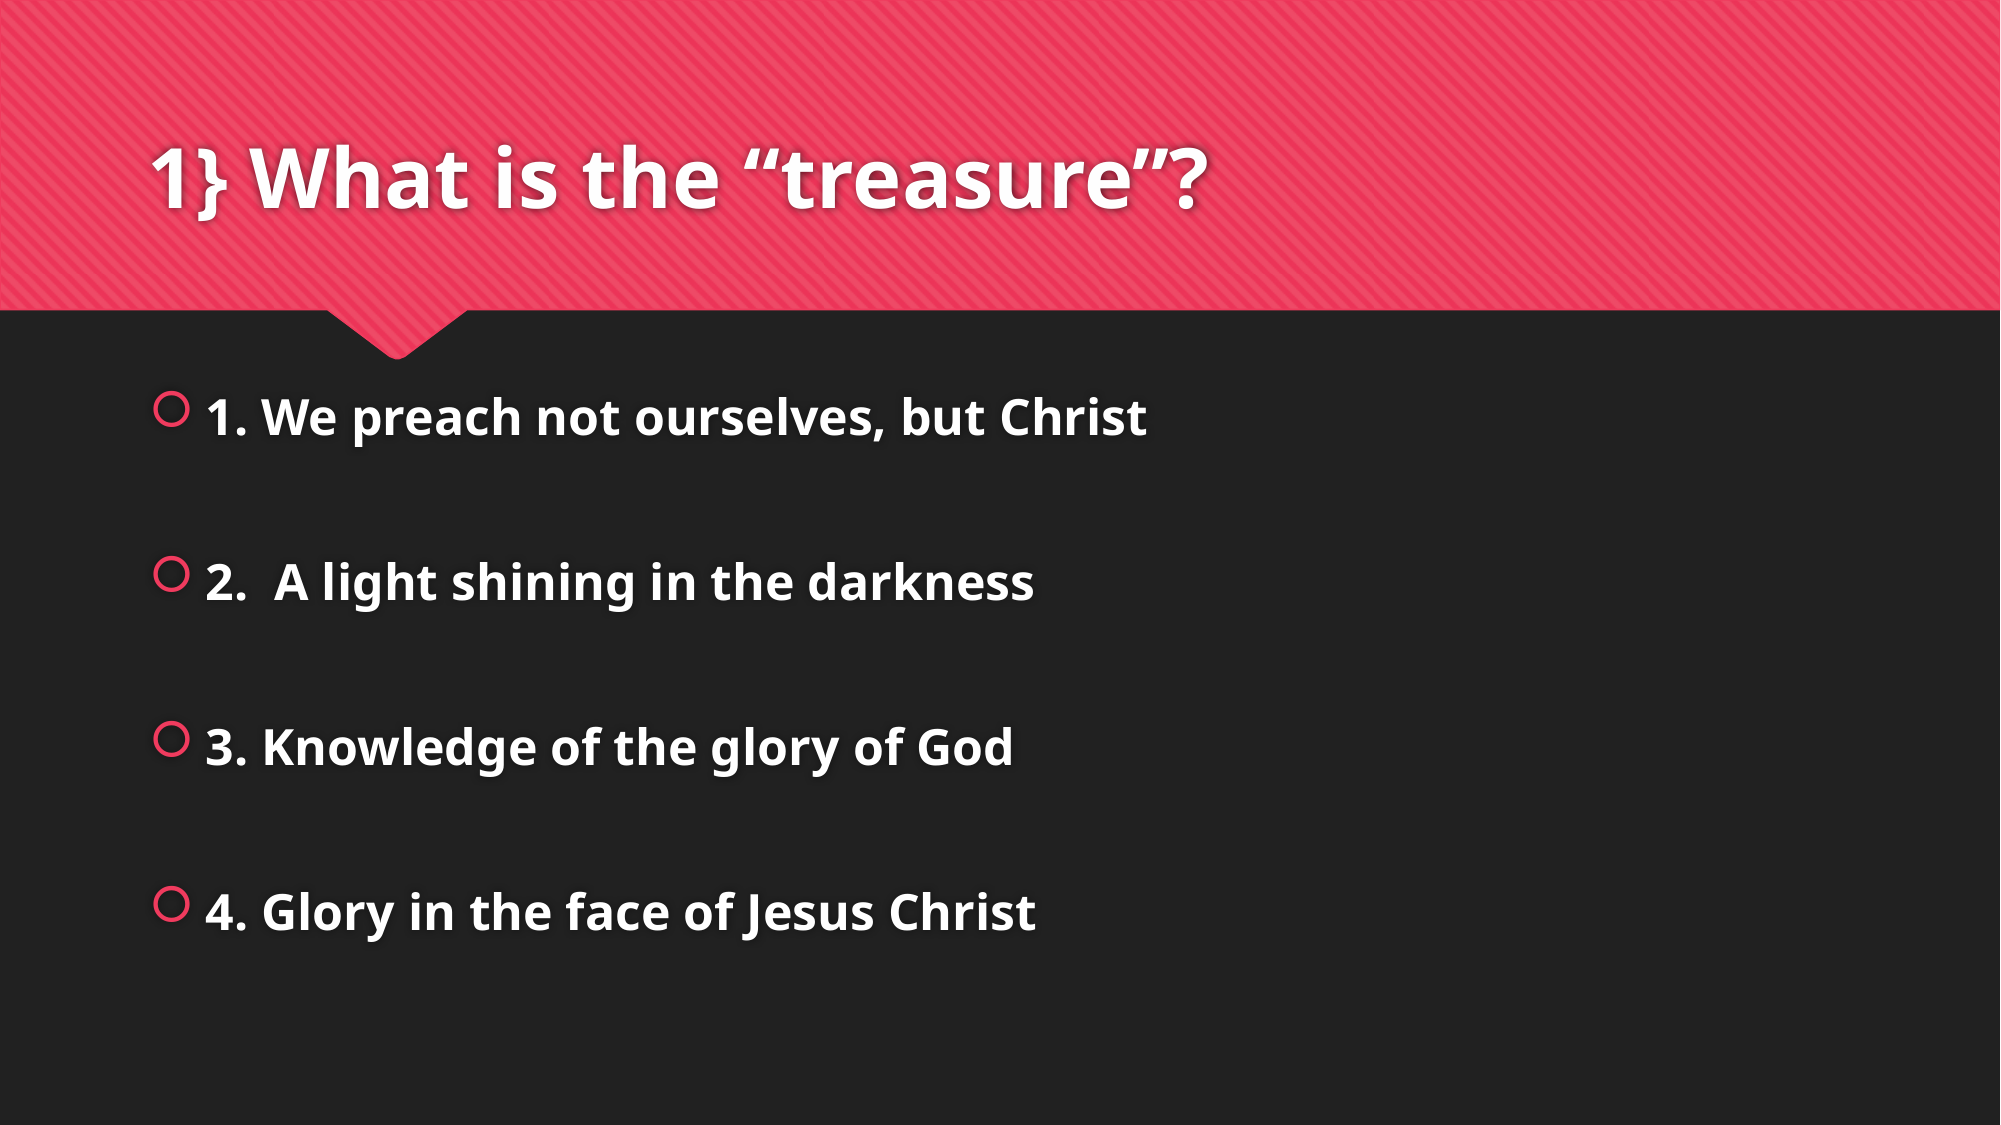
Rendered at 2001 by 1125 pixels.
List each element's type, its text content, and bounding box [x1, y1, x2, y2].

title 1} What is the “treasure”? [132, 73, 1868, 233]
list 1. We preach not ourselves, but Christ 2. A light shining in the darkness 3. Knowledge of the glory of God 4. Glory in the face of Jesus Christ [134, 364, 1866, 962]
